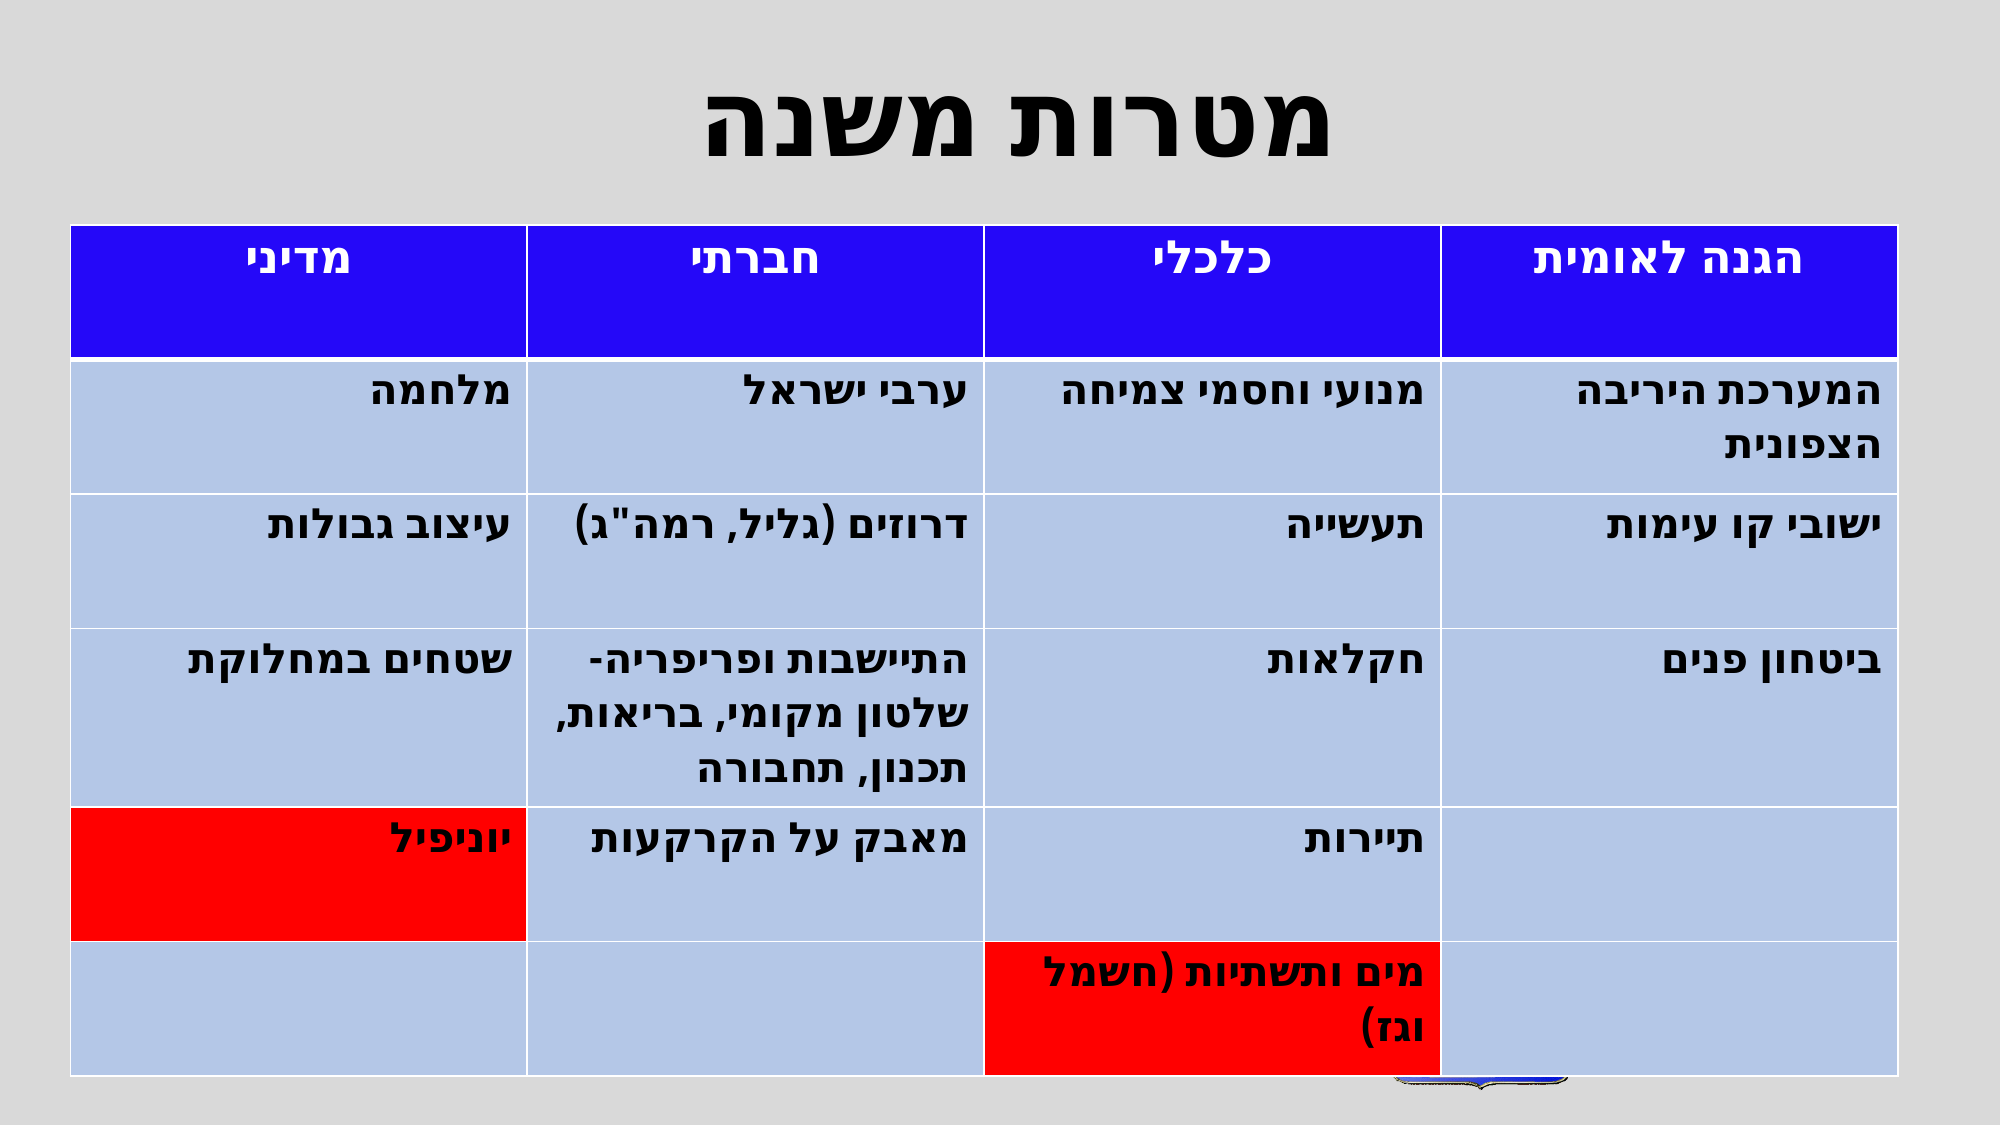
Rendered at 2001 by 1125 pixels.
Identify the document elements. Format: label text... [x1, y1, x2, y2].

table_cell ישובי קו עימות [1442, 495, 1897, 628]
table_cell שטחים במחלוקת [71, 629, 526, 806]
table_cell יוניפיל [71, 808, 526, 941]
table_cell עיצוב גבולות [71, 495, 526, 628]
table_cell חקלאות [985, 629, 1440, 806]
table_cell תעשייה [985, 495, 1440, 628]
table_cell [1442, 808, 1897, 941]
table_cell ביטחון פנים [1442, 629, 1897, 806]
table_header הגנה לאומית [1442, 226, 1897, 357]
table_header חברתי [528, 226, 983, 357]
table_cell [1442, 942, 1897, 1075]
table_cell התיישבות ופריפריה- שלטון מקומי, בריאות, תכנון, תחבורה [528, 629, 983, 806]
table_cell המערכת היריבה הצפונית [1442, 362, 1897, 493]
table_header מדיני [71, 226, 526, 357]
table_cell ערבי ישראל [528, 362, 983, 493]
table_cell מאבק על הקרקעות [528, 808, 983, 941]
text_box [95, 943, 1880, 1092]
table_cell דרוזים (גליל, רמה"ג) [528, 495, 983, 628]
table_cell [71, 942, 526, 1075]
table_header כלכלי [985, 226, 1440, 357]
table_cell מנועי וחסמי צמיחה [985, 362, 1440, 493]
table_cell תיירות [985, 808, 1440, 941]
text_box מטרות משנה [268, 54, 1769, 224]
table_cell מלחמה [71, 362, 526, 493]
